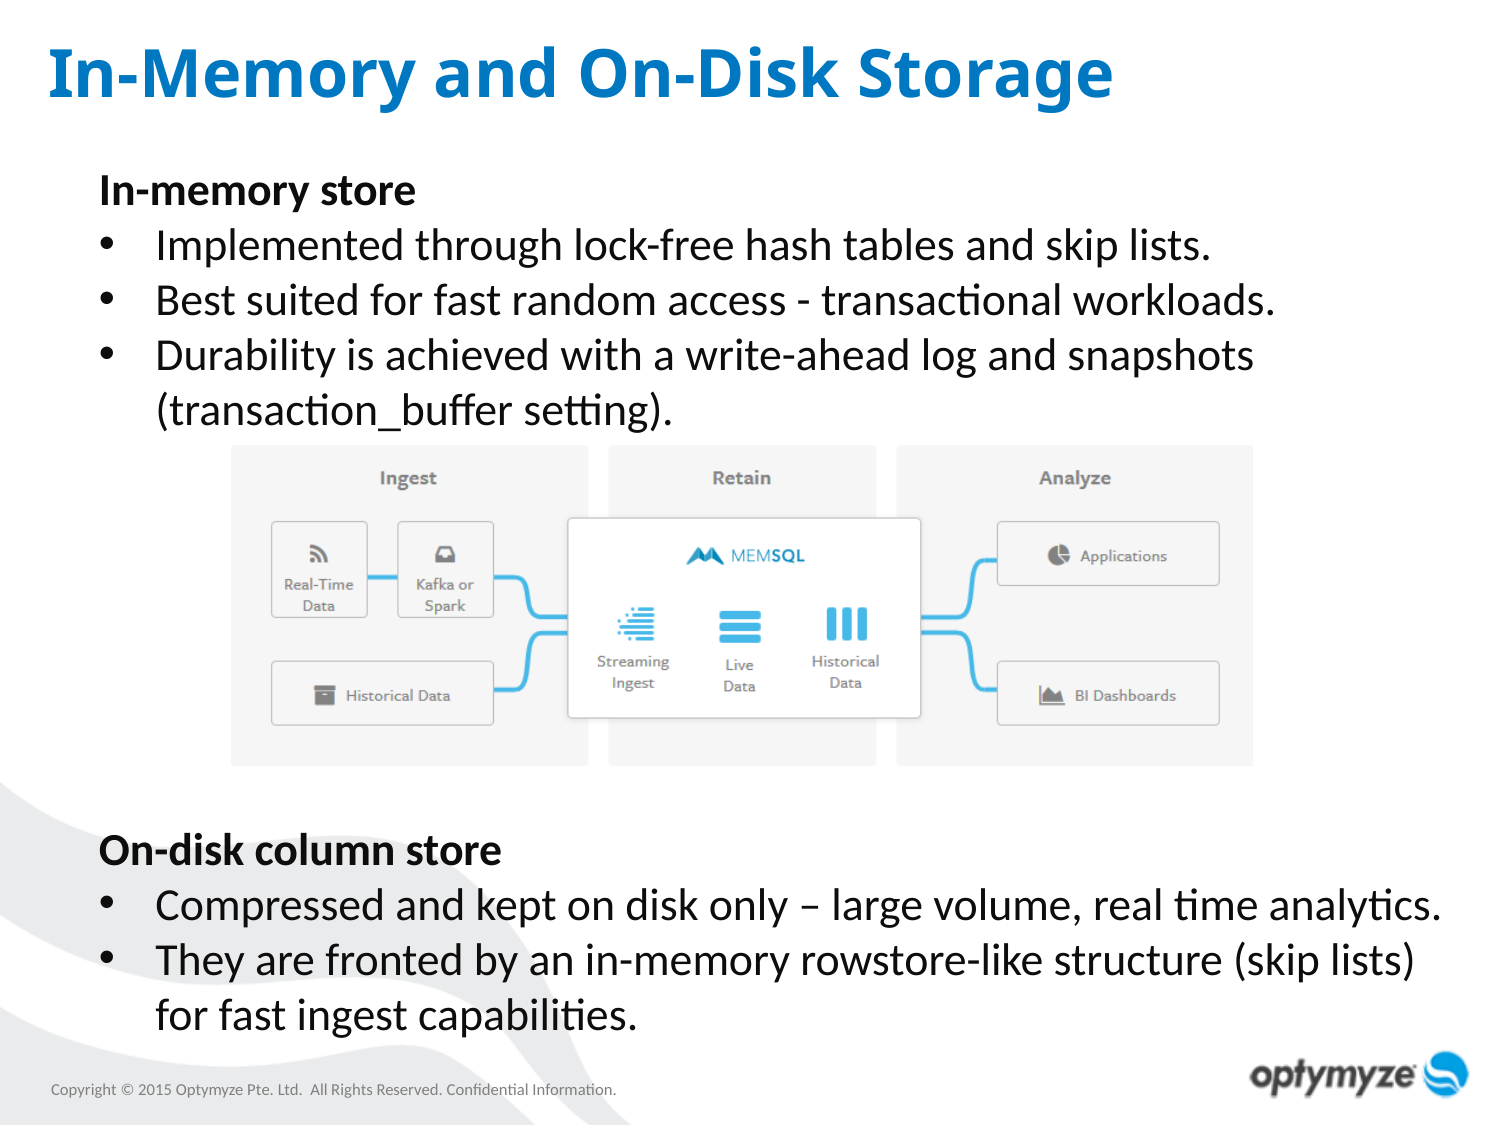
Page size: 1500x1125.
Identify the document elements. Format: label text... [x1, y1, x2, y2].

picture [1245, 1044, 1471, 1102]
title In-Memory and On-Disk Storage [48, 40, 1437, 134]
picture [0, 782, 633, 1125]
picture [231, 443, 1254, 766]
text_box In-memory store Implemented through lock-free hash tables and skip lists. Best suited for fast random access - transactional workloads. Durability is achieved with a write-ahead log and snapshots (transaction_buffer setting). On-disk column store Compressed and kept on disk only – large volume, real time analytics. They are fronted by an in-memory rowstore-like structure (skip lists) for fast ingest capabilities. [84, 152, 1466, 1047]
